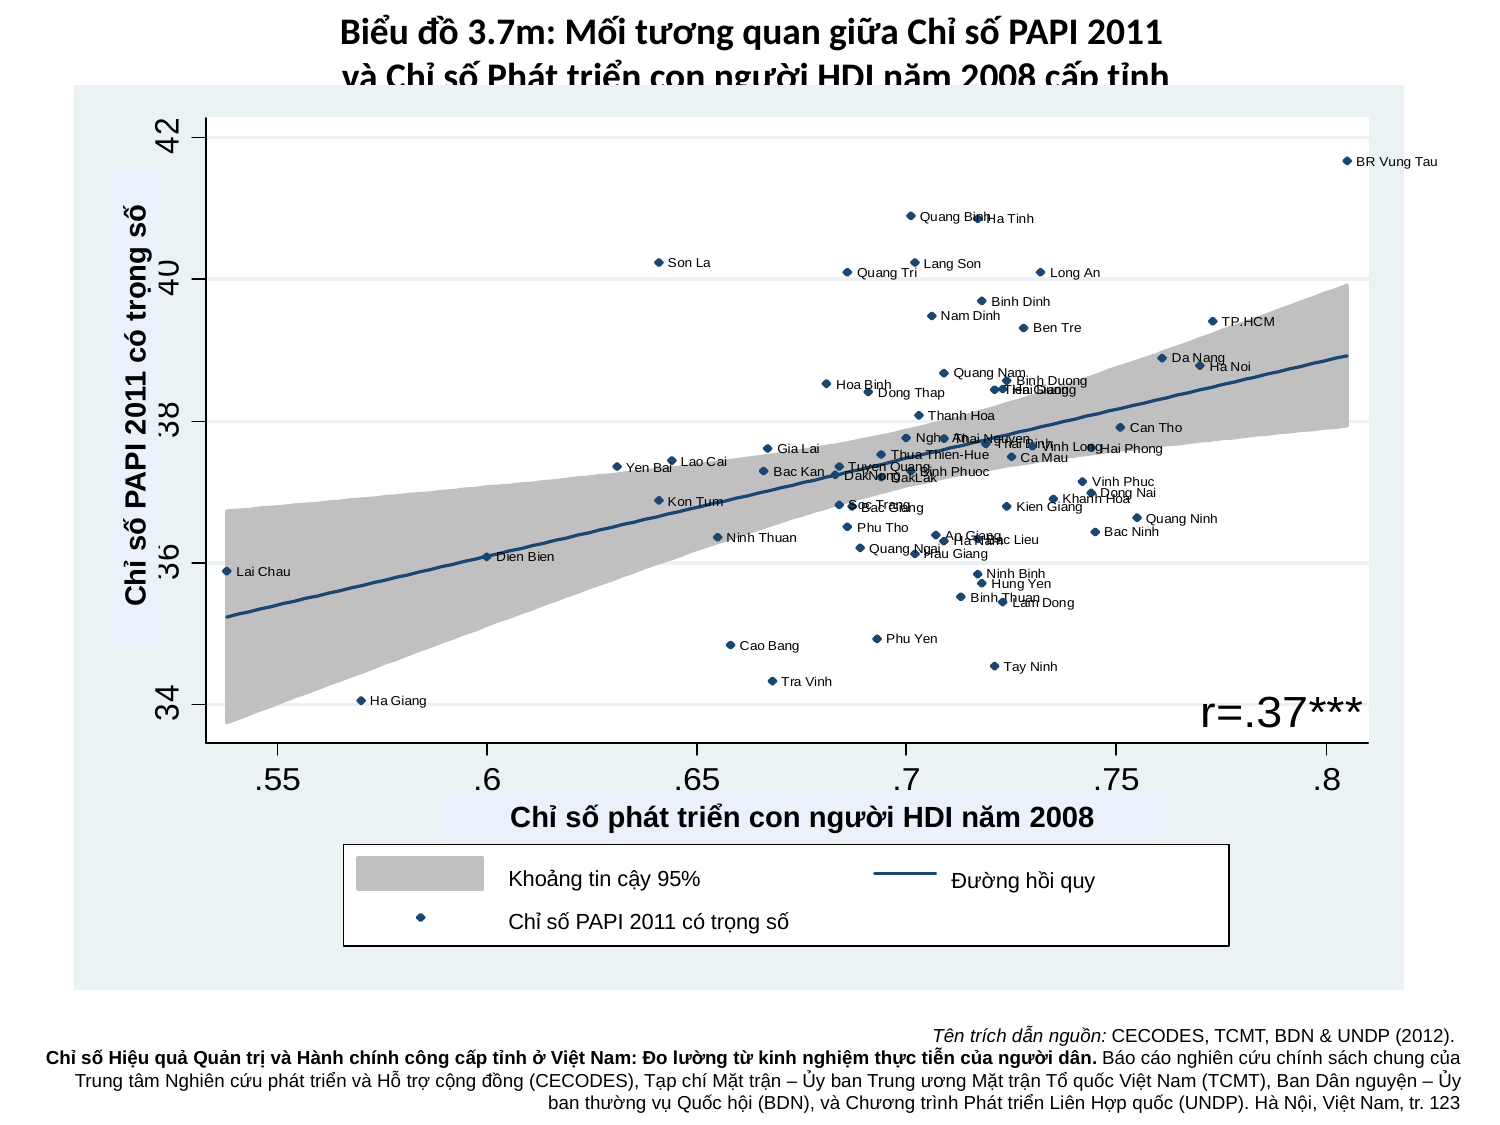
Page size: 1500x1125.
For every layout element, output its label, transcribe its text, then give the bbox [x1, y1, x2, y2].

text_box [62, 74, 1438, 1001]
text_box Biểu đồ 3.7m: Mối tương quan giữa Chỉ số PAPI 2011 và Chỉ số Phát triển con người HDI năm 2008 cấp tỉnh [37, 0, 1475, 105]
text_box Tên trích dẫn nguồn: CECODES, TCMT, BDN & UNDP (2012). Chỉ số Hiệu quả Quản trị và Hành chính công cấp tỉnh ở Việt Nam: Đo lường từ kinh nghiệm thực tiễn của người dân. Báo cáo nghiên cứu chính sách chung của Trung tâm Nghiên cứu phát triển và Hỗ trợ cộng đồng (CECODES), Tạp chí Mặt trận – Ủy ban Trung ương Mặt trận Tổ quốc Việt Nam (TCMT), Ban Dân nguyện – Ủy ban thường vụ Quốc hội (BDN), và Chương trình Phát triển Liên Hợp quốc (UNDP). Hà Nội, Việt Nam, tr. 123 [24, 1015, 1475, 1121]
